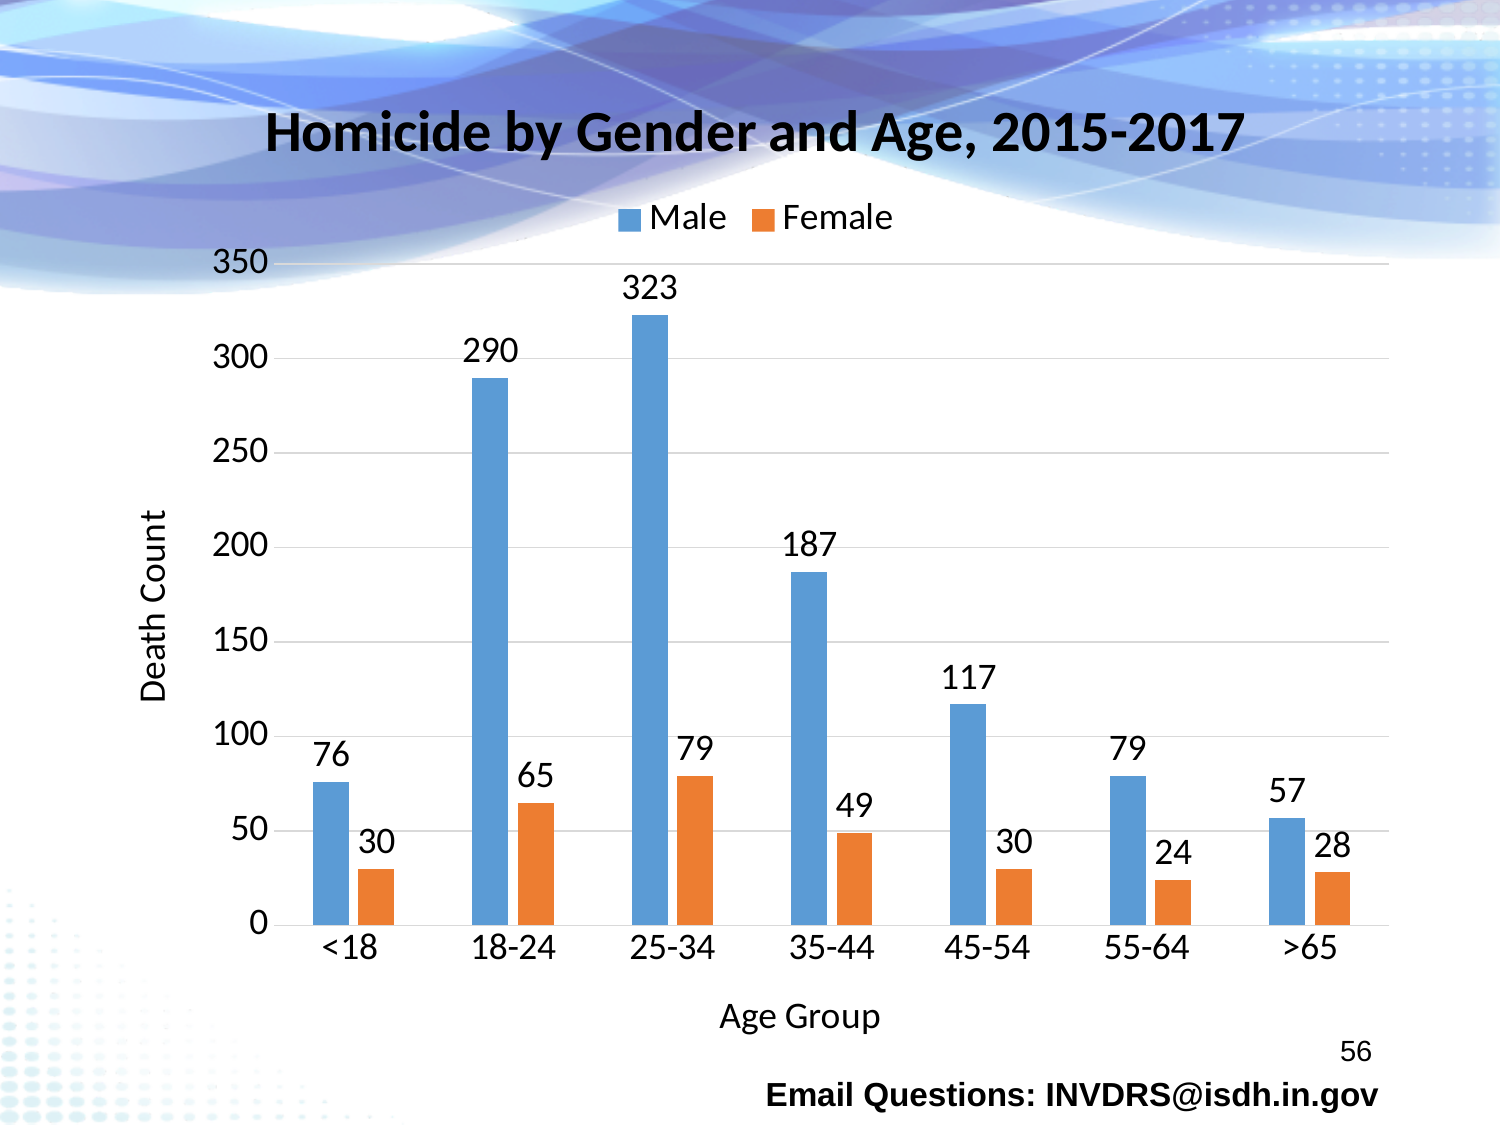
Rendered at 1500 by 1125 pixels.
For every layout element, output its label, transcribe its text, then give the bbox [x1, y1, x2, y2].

picture [0, 0, 1500, 1125]
chart [99, 62, 1413, 1066]
text_box Email Questions: INVDRS@isdh.in.gov [750, 1065, 1500, 1125]
